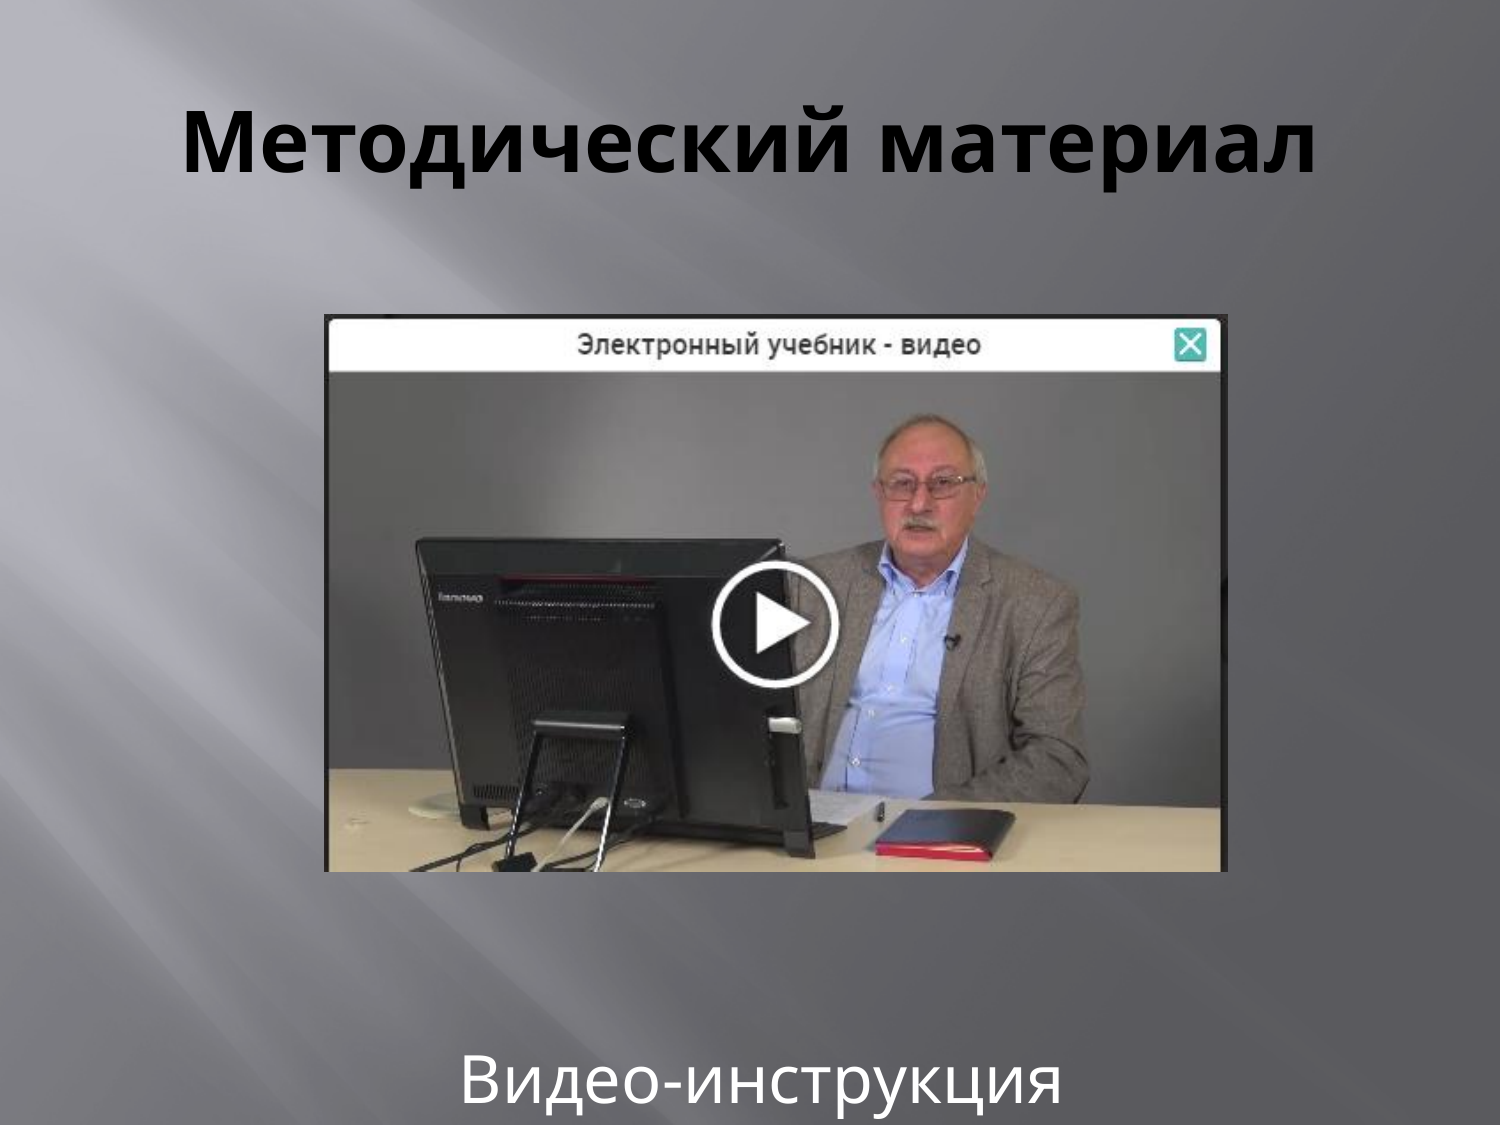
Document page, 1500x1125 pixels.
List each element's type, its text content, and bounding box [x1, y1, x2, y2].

title Методический материал [75, 45, 1425, 233]
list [324, 314, 1229, 872]
text_box Видео-инструкция [443, 1029, 1080, 1125]
